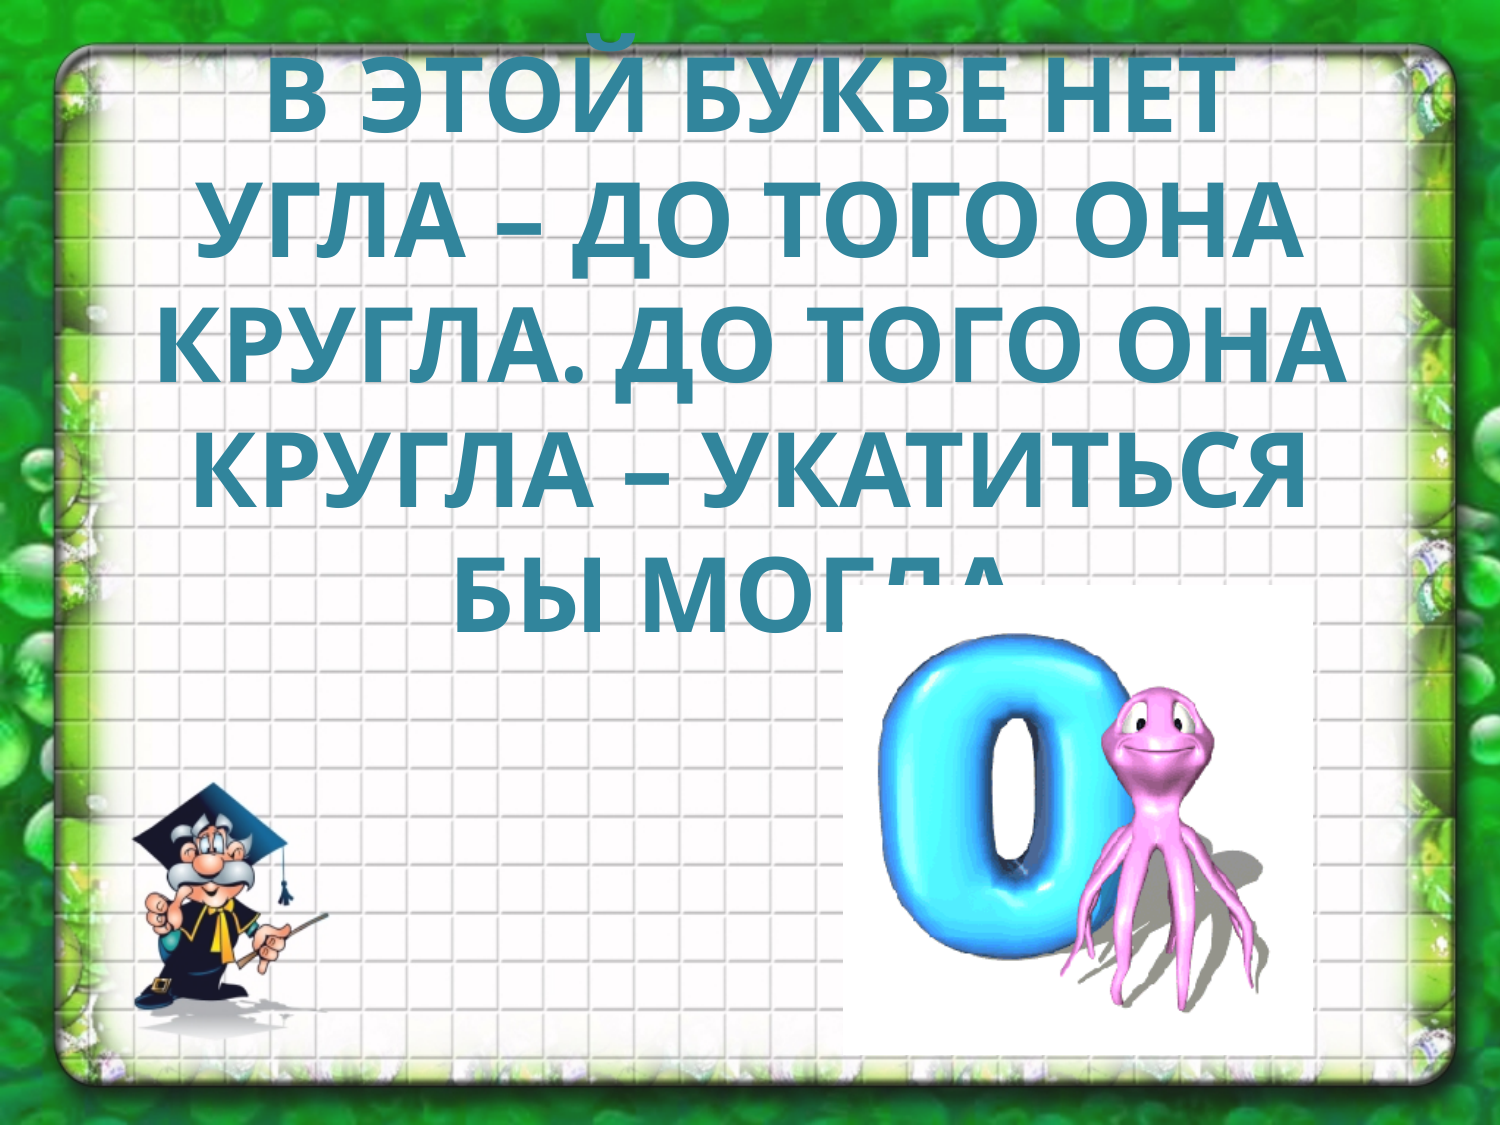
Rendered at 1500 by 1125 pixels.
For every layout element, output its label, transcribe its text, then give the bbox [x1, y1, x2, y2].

title В ЭТОЙ БУКВЕ НЕТ УГЛА – ДО ТОГО ОНА КРУГЛА. ДО ТОГО ОНА КРУГЛА – УКАТИТЬСЯ БЫ МОГЛА. [128, 351, 1372, 481]
picture [843, 585, 1313, 1055]
